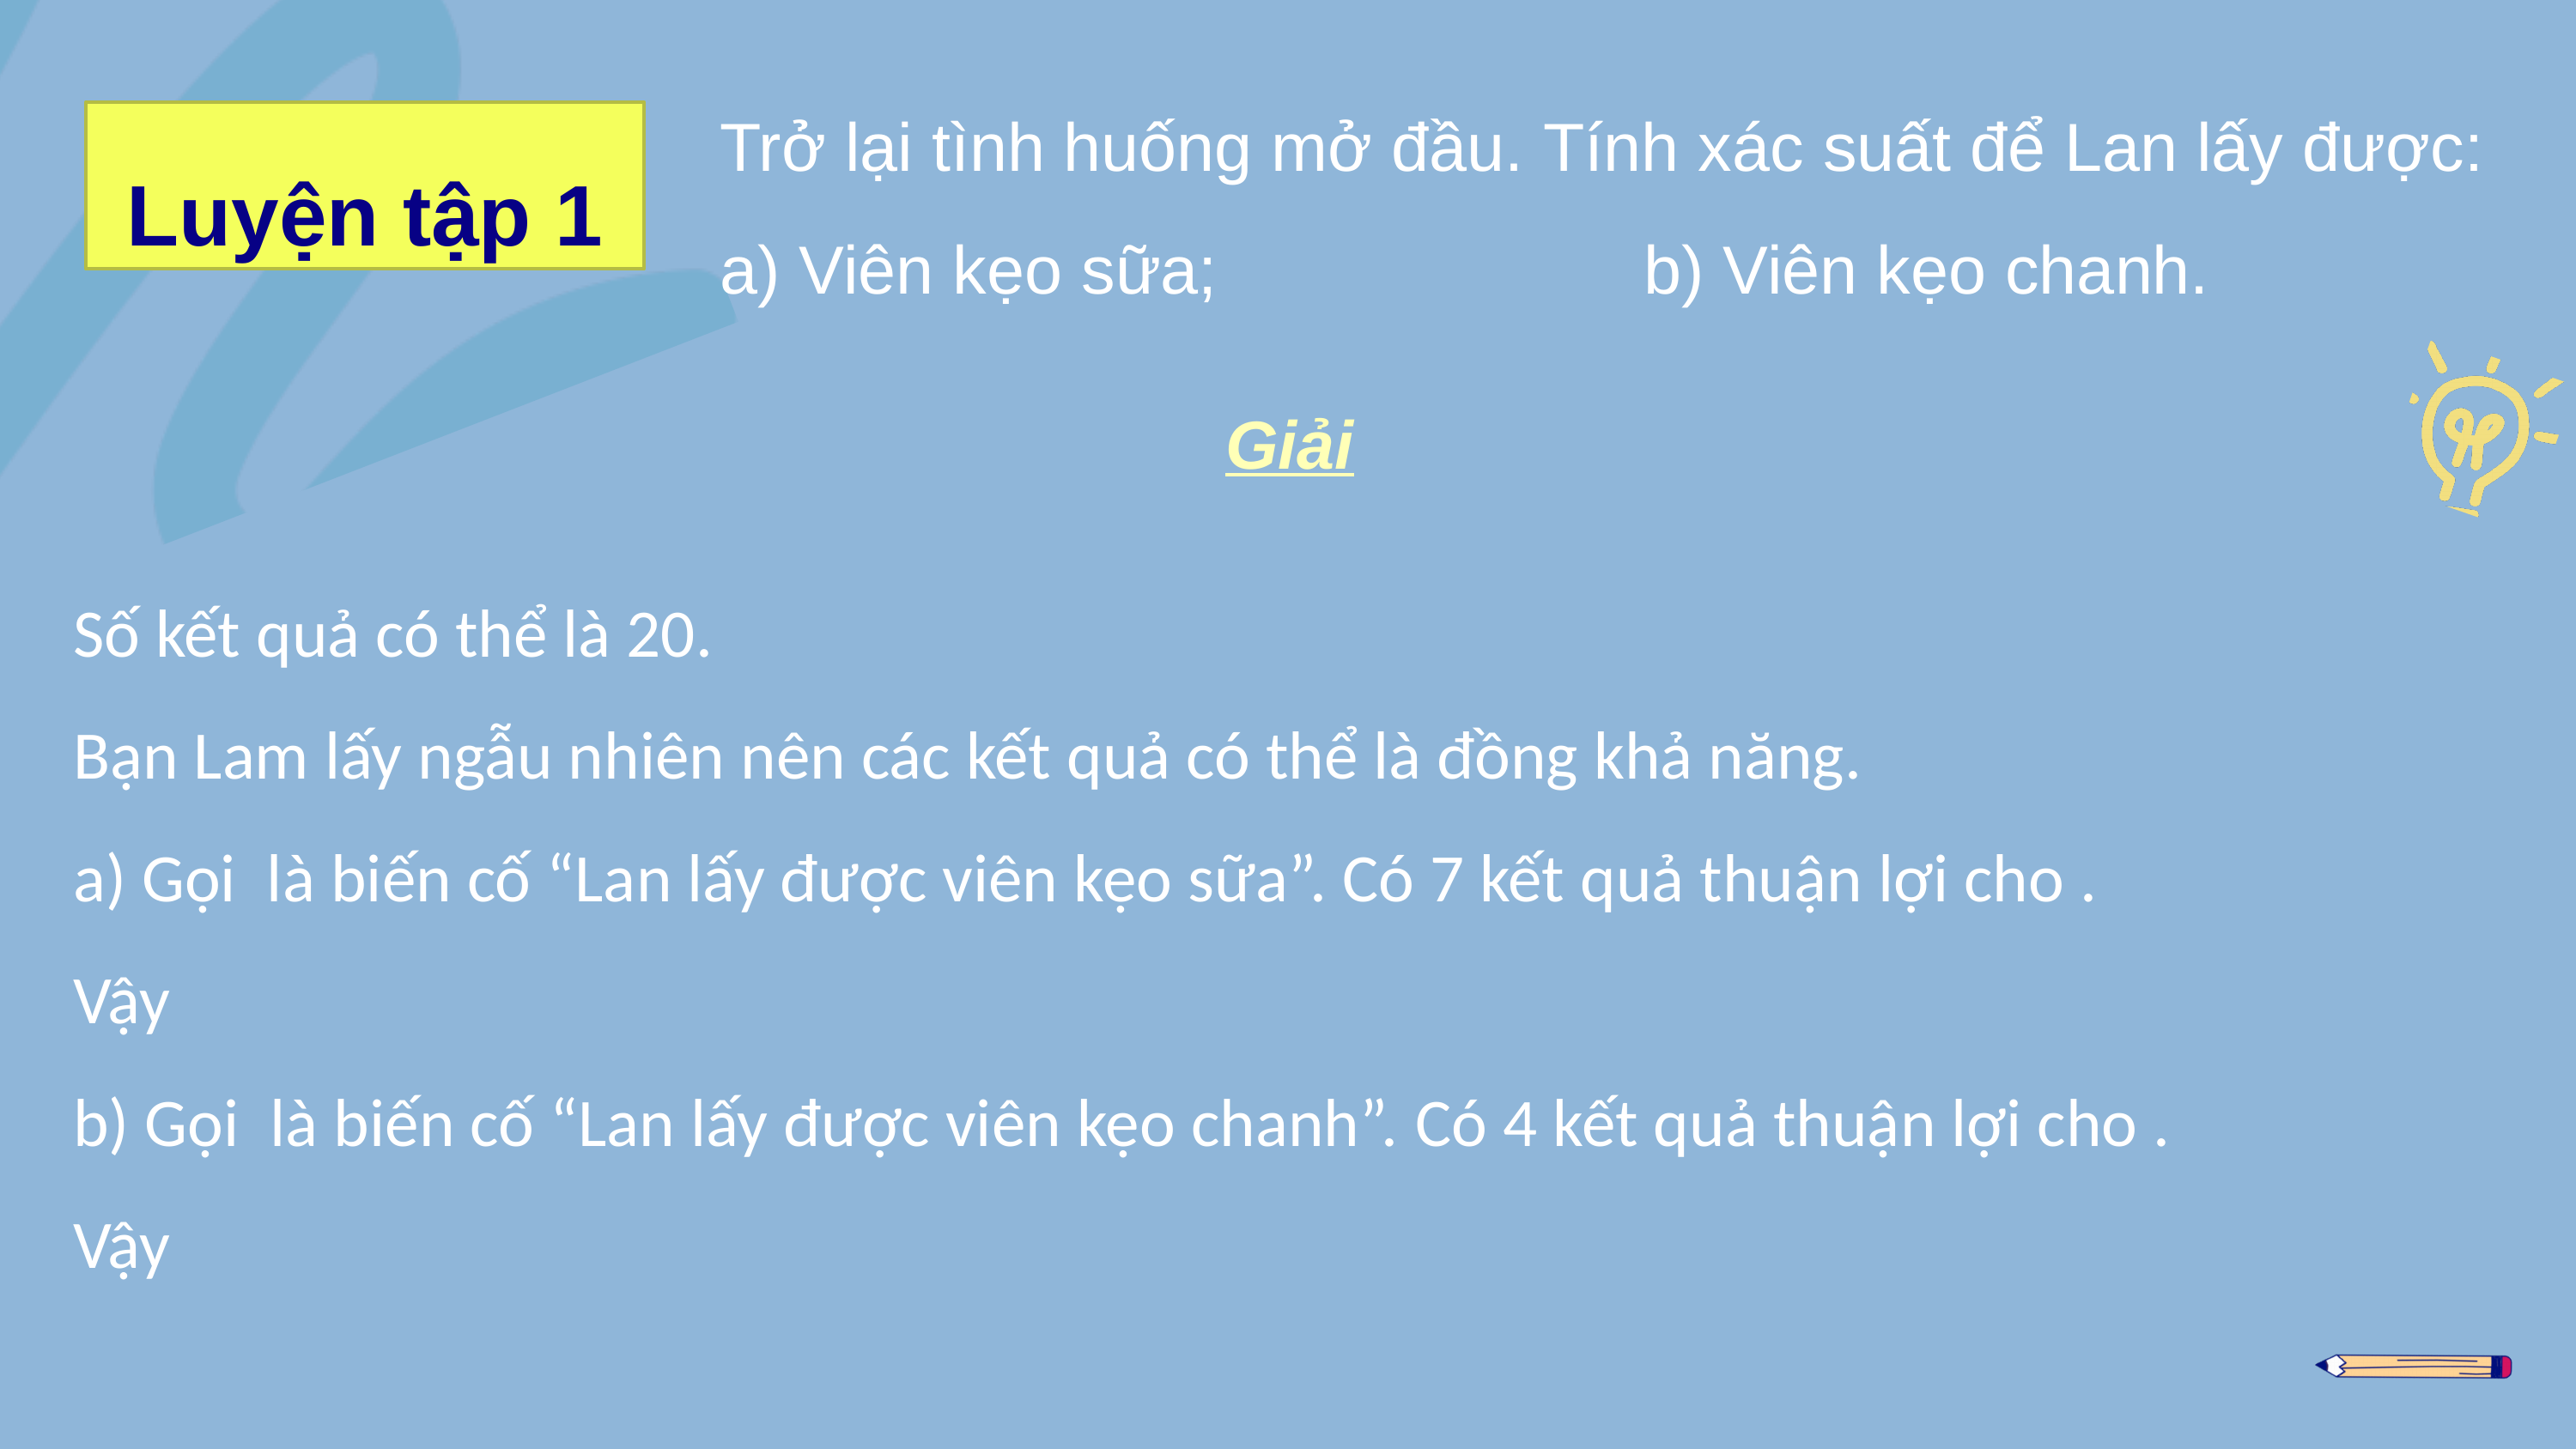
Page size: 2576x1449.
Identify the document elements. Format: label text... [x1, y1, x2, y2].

text_box Giải [1212, 394, 1367, 489]
text_box [0, 0, 738, 609]
text_box Luyện tập 1 [85, 101, 644, 270]
text_box Trở lại tình huống mở đầu. Tính xác suất để Lan lấy được: a) Viên kẹo sữa; b) Viên kẹo chanh. [707, 56, 2519, 314]
picture [2315, 1266, 2518, 1449]
text_box [2380, 336, 2576, 534]
